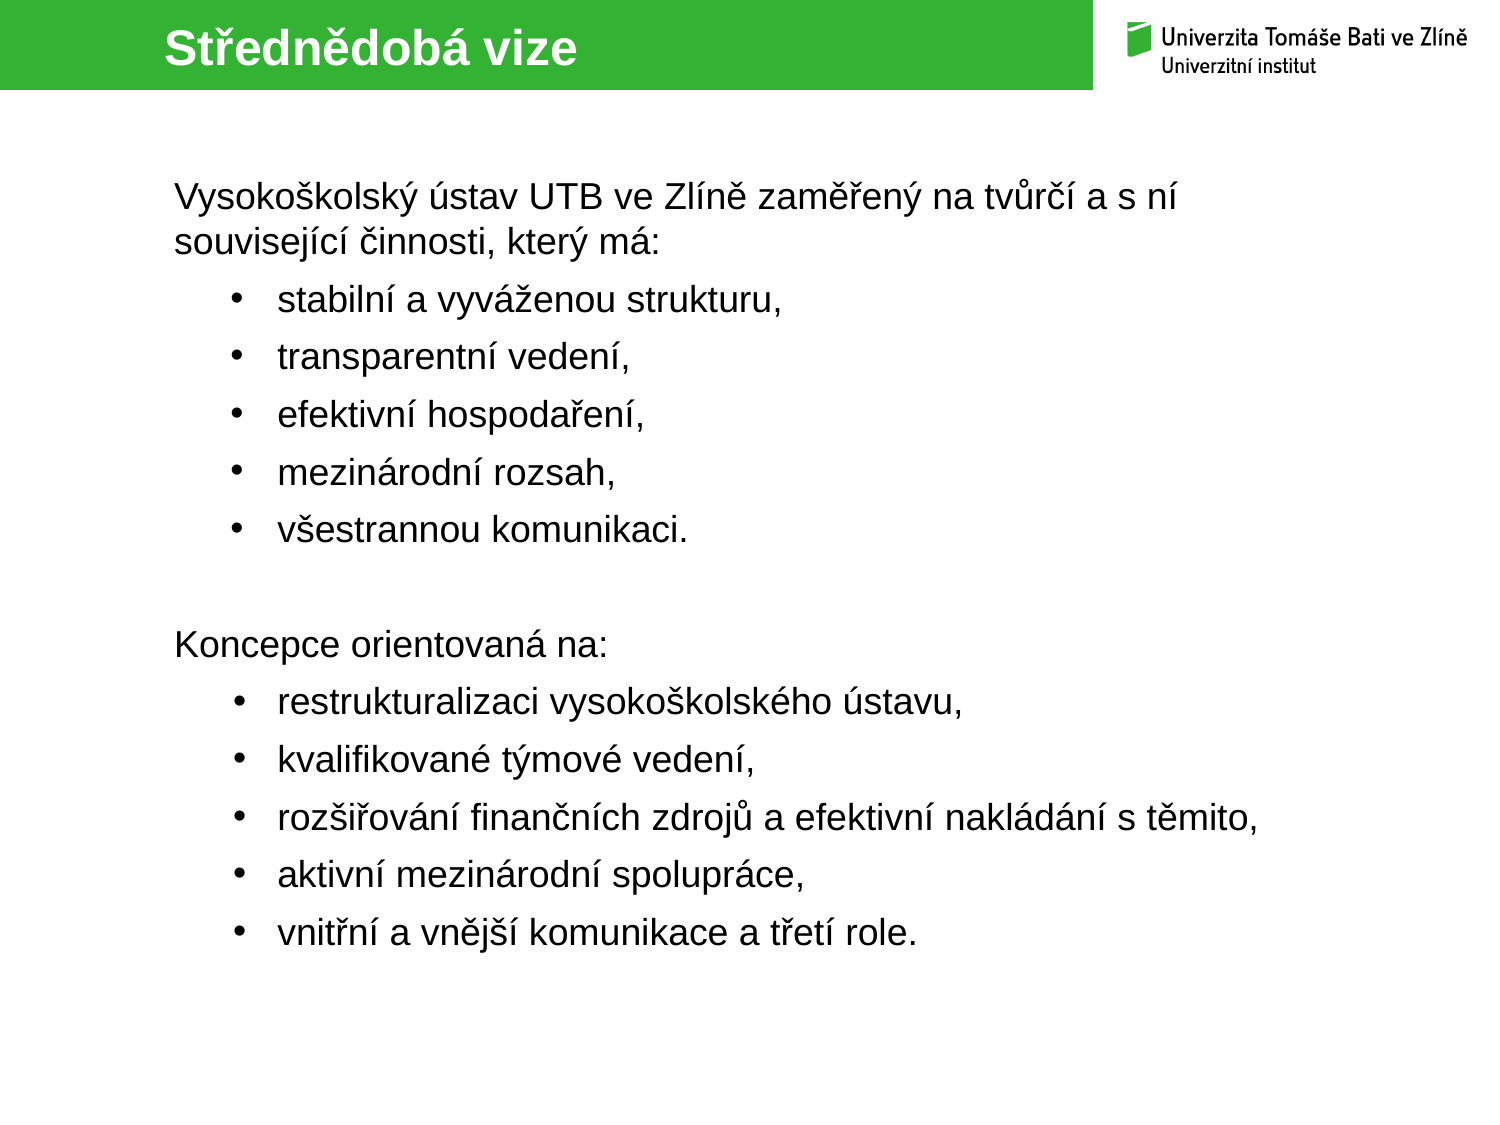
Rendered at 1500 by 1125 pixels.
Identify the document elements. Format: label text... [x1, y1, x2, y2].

text_box Střednědobá vize [0, 0, 1090, 92]
text_box Vysokoškolský ústav UTB ve Zlíně zaměřený na tvůrčí a s ní související činnosti, který má: stabilní a vyváženou strukturu, transparentní vedení, efektivní hospodaření, mezinárodní rozsah, všestrannou komunikaci. Koncepce orientovaná na: restrukturalizaci vysokoškolského ústavu, kvalifikované týmové vedení, rozšiřování finančních zdrojů a efektivní nakládání s těmito, aktivní mezinárodní spolupráce, vnitřní a vnější komunikace a třetí role. [159, 164, 1353, 960]
picture [1093, 0, 1500, 96]
